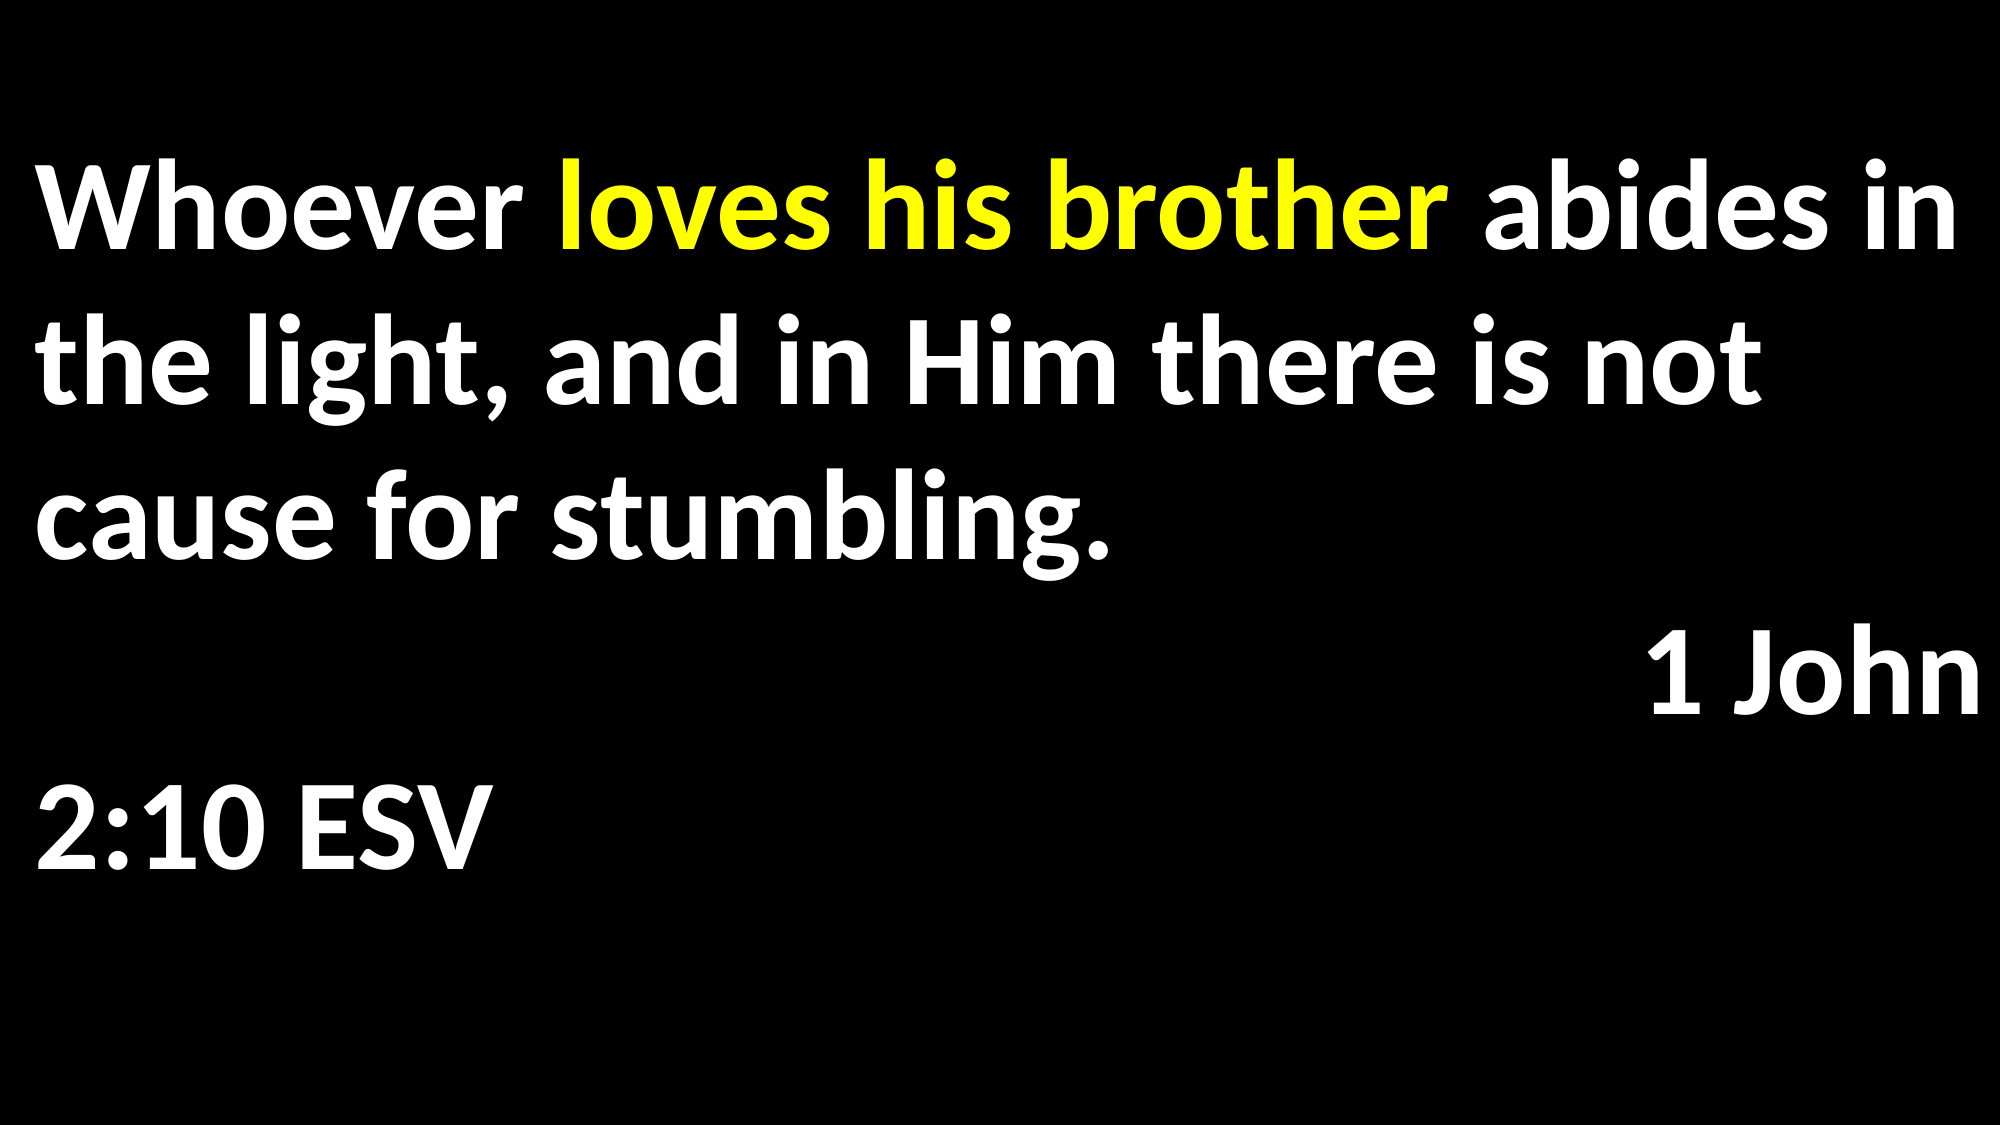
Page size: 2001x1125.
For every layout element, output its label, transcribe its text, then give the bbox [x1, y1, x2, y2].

list Whoever loves his brother abides in the light, and in Him there is not cause for stumbling. 1 John 2:10 ESV [0, 0, 2000, 1098]
